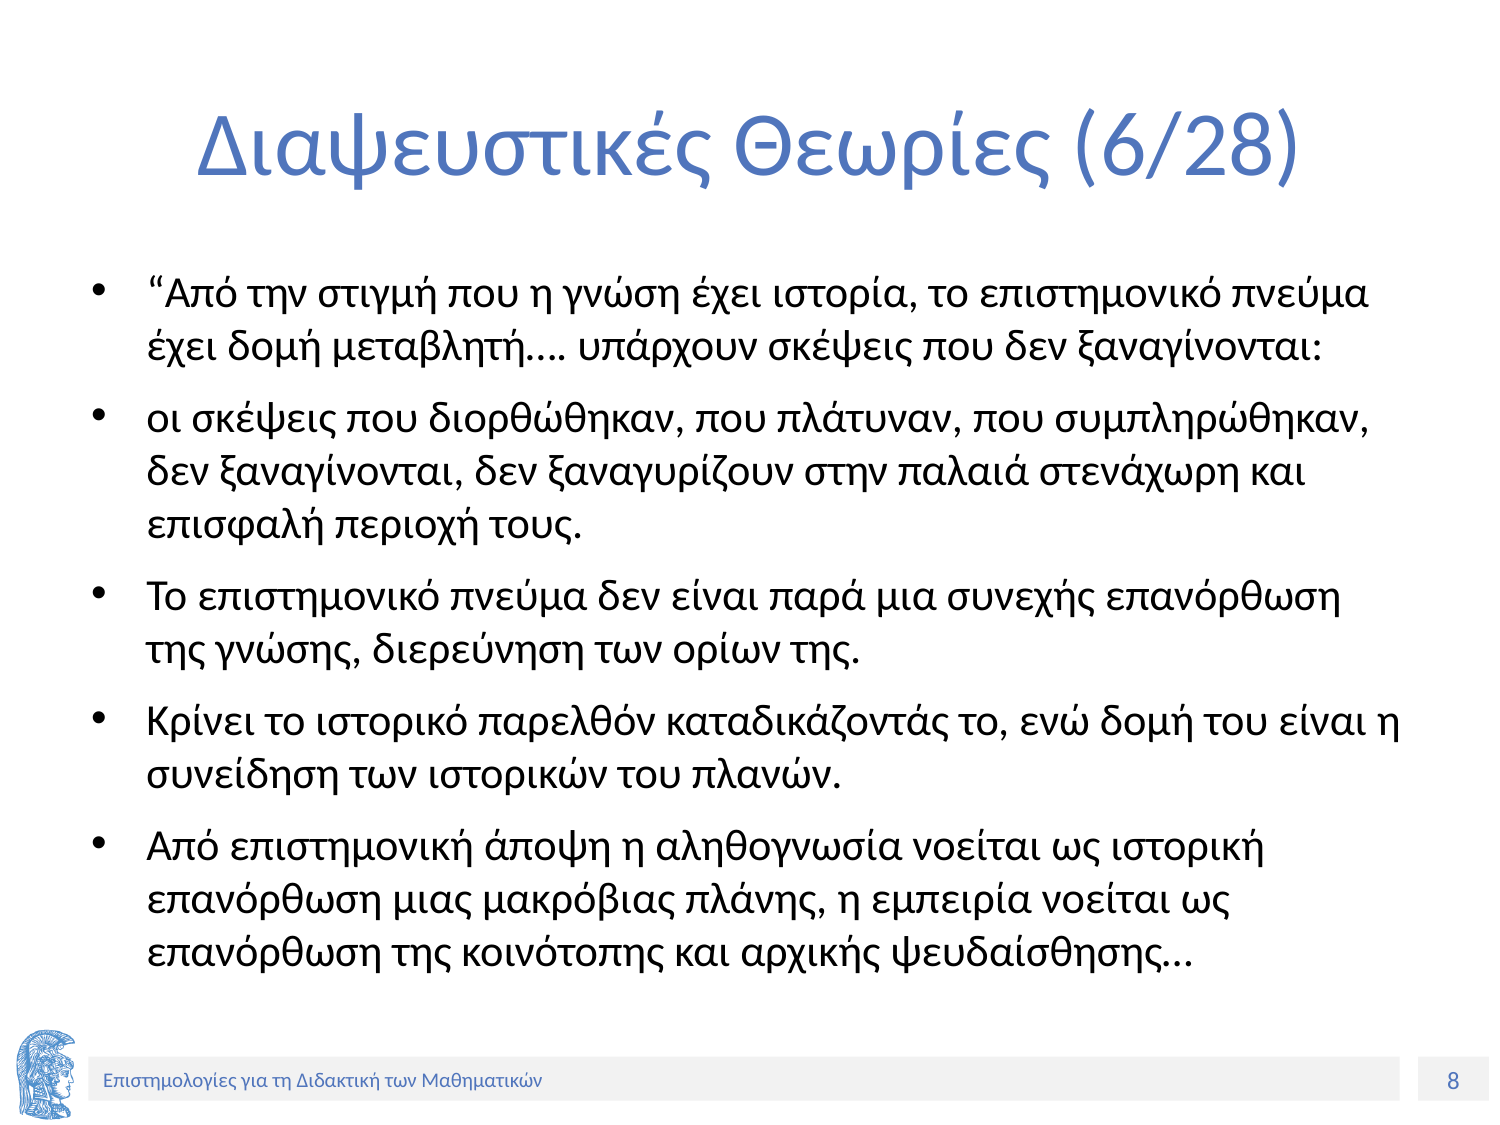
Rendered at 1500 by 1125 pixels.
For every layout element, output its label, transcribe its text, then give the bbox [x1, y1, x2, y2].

title Διαψευστικές Θεωρίες (6/28) [75, 45, 1425, 233]
list “Από την στιγμή που η γνώση έχει ιστορία, το επιστημονικό πνεύμα έχει δομή μεταβλητή…. υπάρχουν σκέψεις που δεν ξαναγίνονται: οι σκέψεις που διορθώθηκαν, που πλάτυναν, που συμπληρώθηκαν, δεν ξαναγίνονται, δεν ξαναγυρίζουν στην παλαιά στενάχωρη και επισφαλή περιοχή τους. Το επιστημονικό πνεύμα δεν είναι παρά μια συνεχής επανόρθωση της γνώσης, διερεύνηση των ορίων της. Κρίνει το ιστορικό παρελθόν καταδικάζοντάς το, ενώ δομή του είναι η συνείδηση των ιστορικών του πλανών. Από επιστημονική άποψη η αληθογνωσία νοείται ως ιστορική επανόρθωση μιας μακρόβιας πλάνης, η εμπειρία νοείται ως επανόρθωση της κοινότοπης και αρχικής ψευδαίσθησης… [76, 255, 1427, 998]
picture [9, 1026, 81, 1120]
